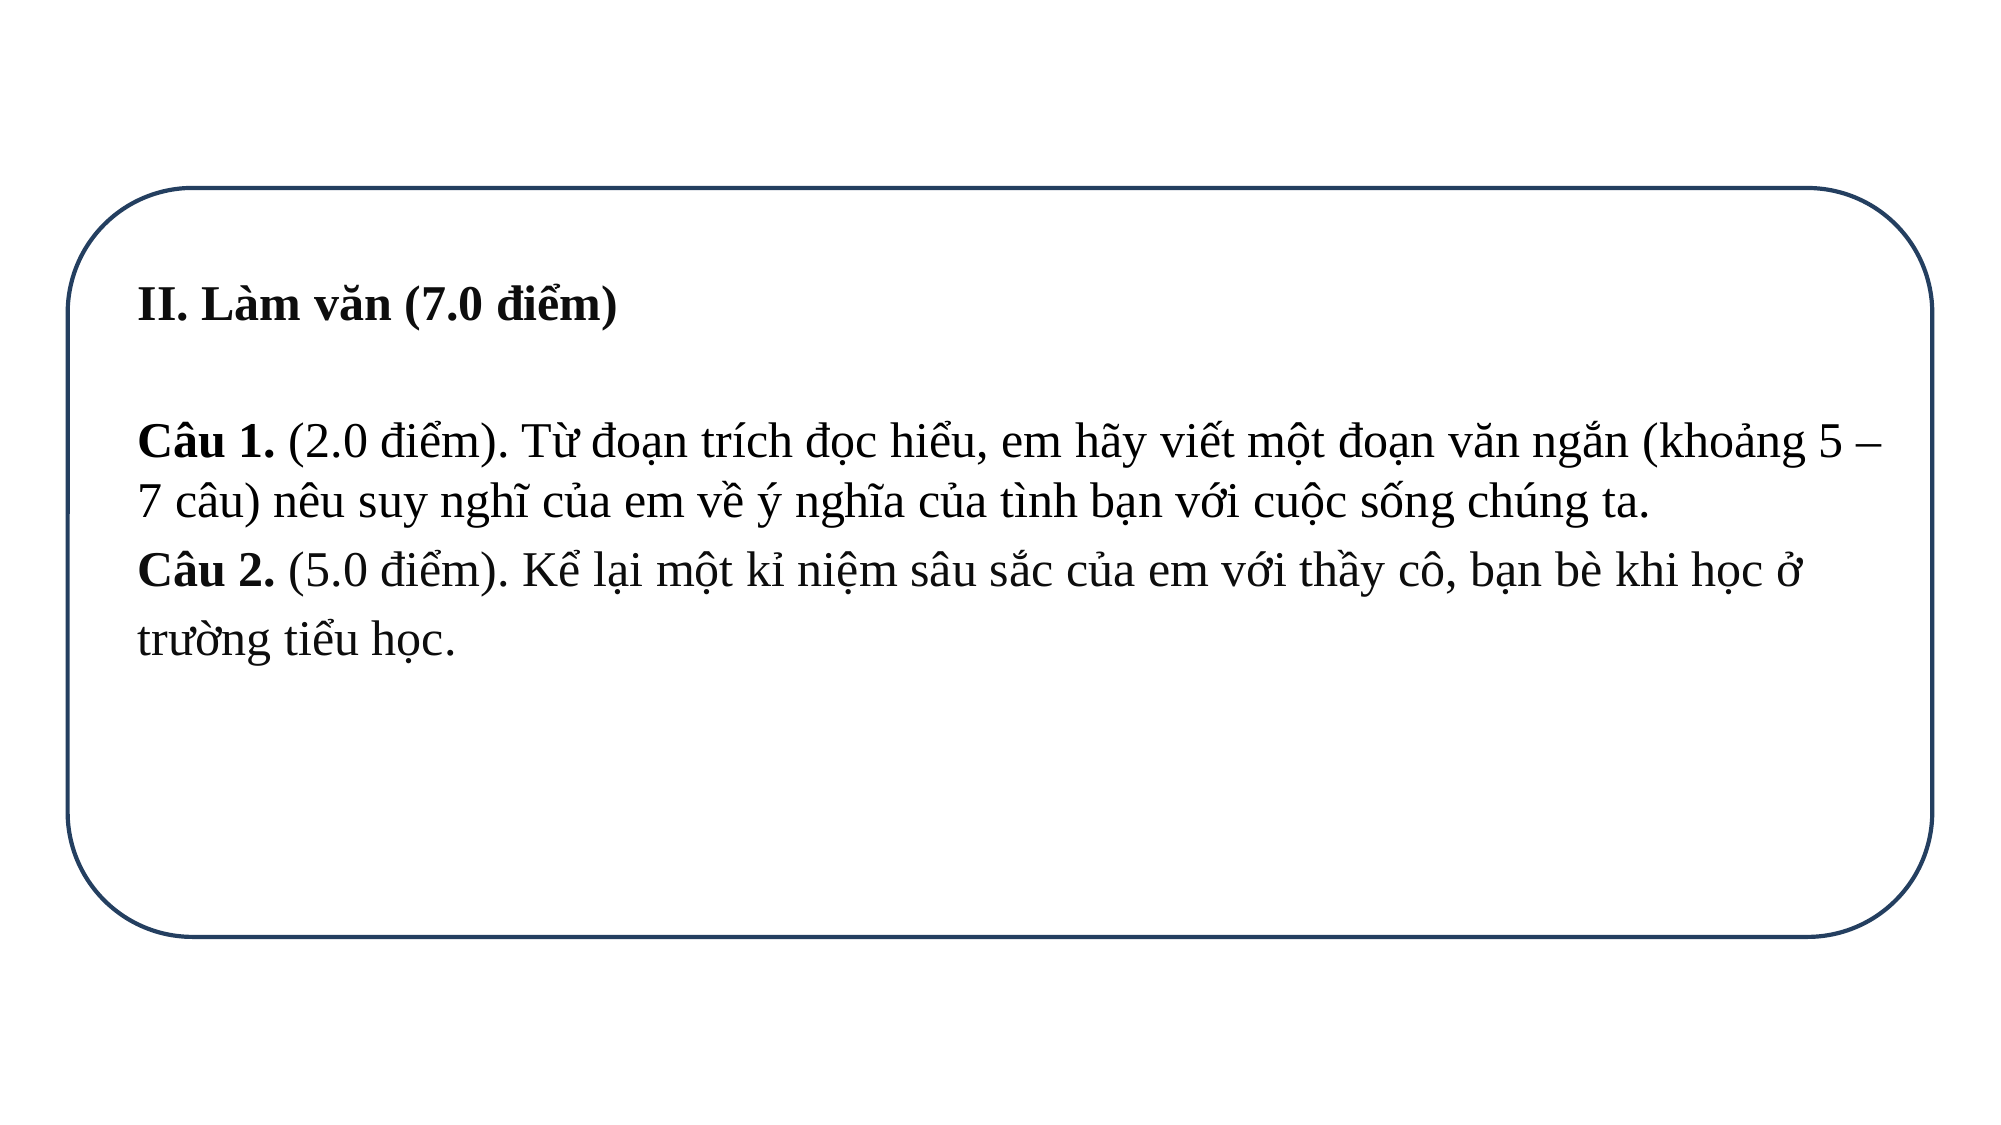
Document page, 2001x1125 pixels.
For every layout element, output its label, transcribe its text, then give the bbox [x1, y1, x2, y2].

text_box II. Làm văn (7.0 điểm) [122, 254, 1127, 339]
text_box [67, 187, 1933, 937]
text_box Câu 1. (2.0 điểm). Từ đoạn trích đọc hiểu, em hãy viết một đoạn văn ngắn (khoảng 5 – 7 câu) nêu suy nghĩ của em về ý nghĩa của tình bạn với cuộc sống chúng ta. Câu 2. (5.0 điểm). Kể lại một kỉ niệm sâu sắc của em với thầy cô, bạn bè khi học ở trường tiểu học. [122, 400, 1933, 673]
